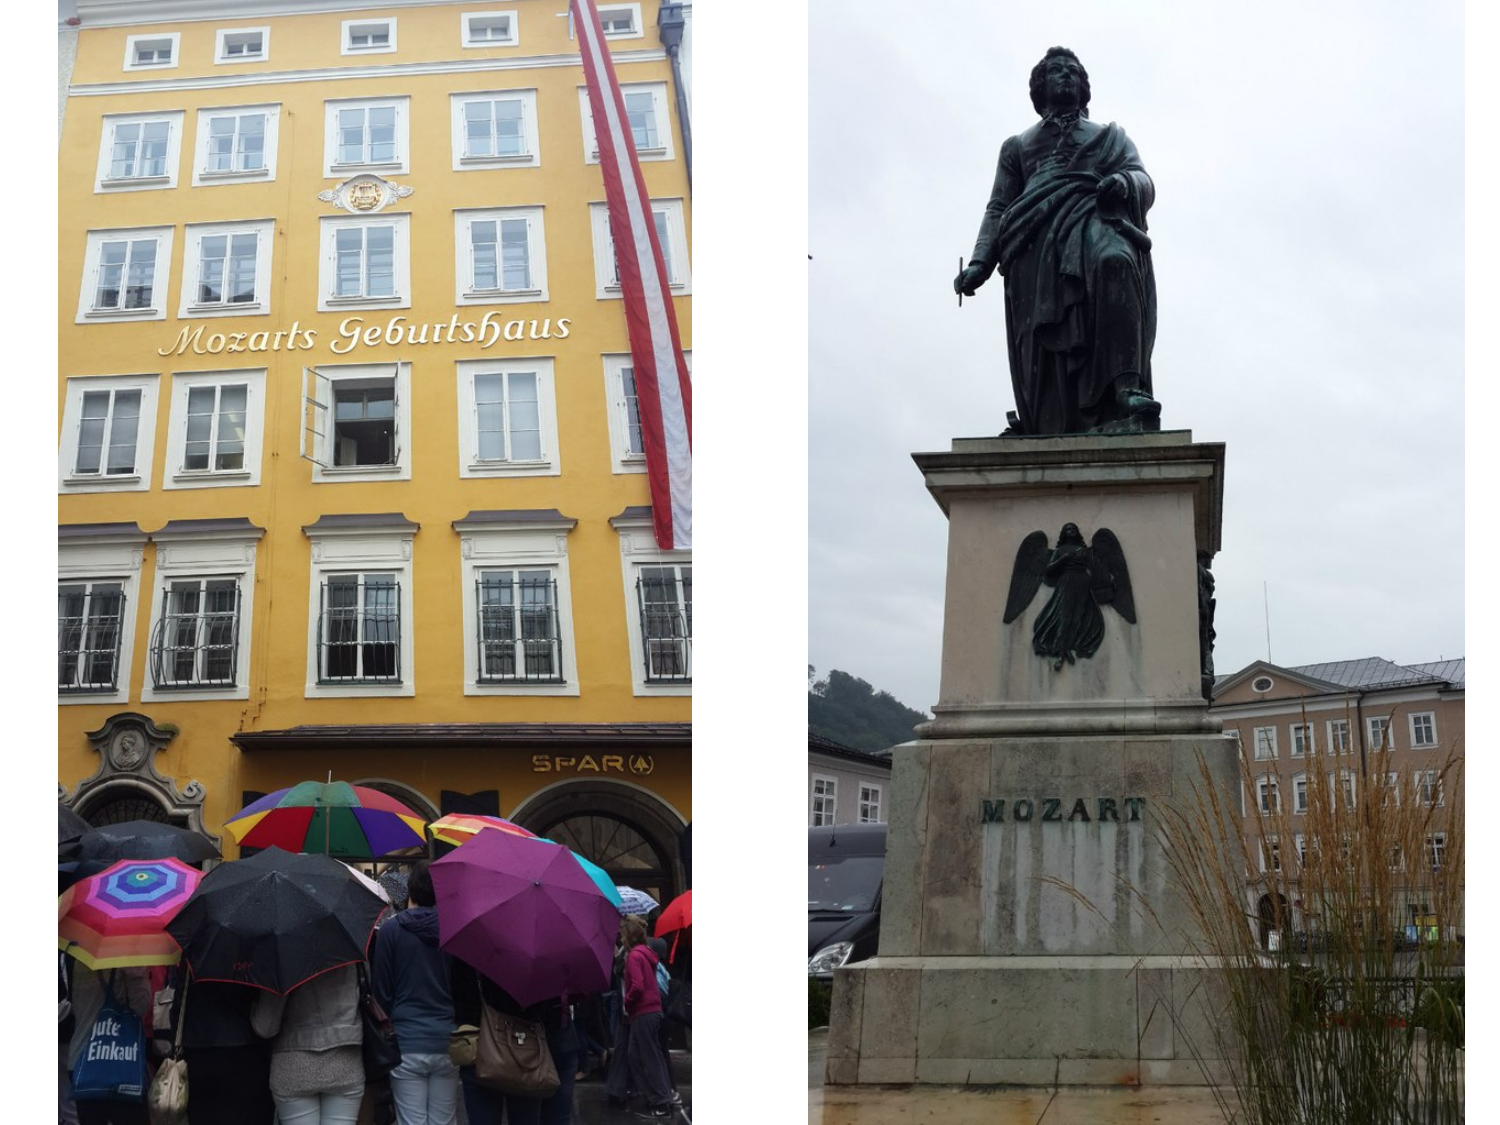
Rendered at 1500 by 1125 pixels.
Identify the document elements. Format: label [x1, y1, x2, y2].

picture [808, 0, 1465, 1125]
list [58, 0, 692, 1125]
